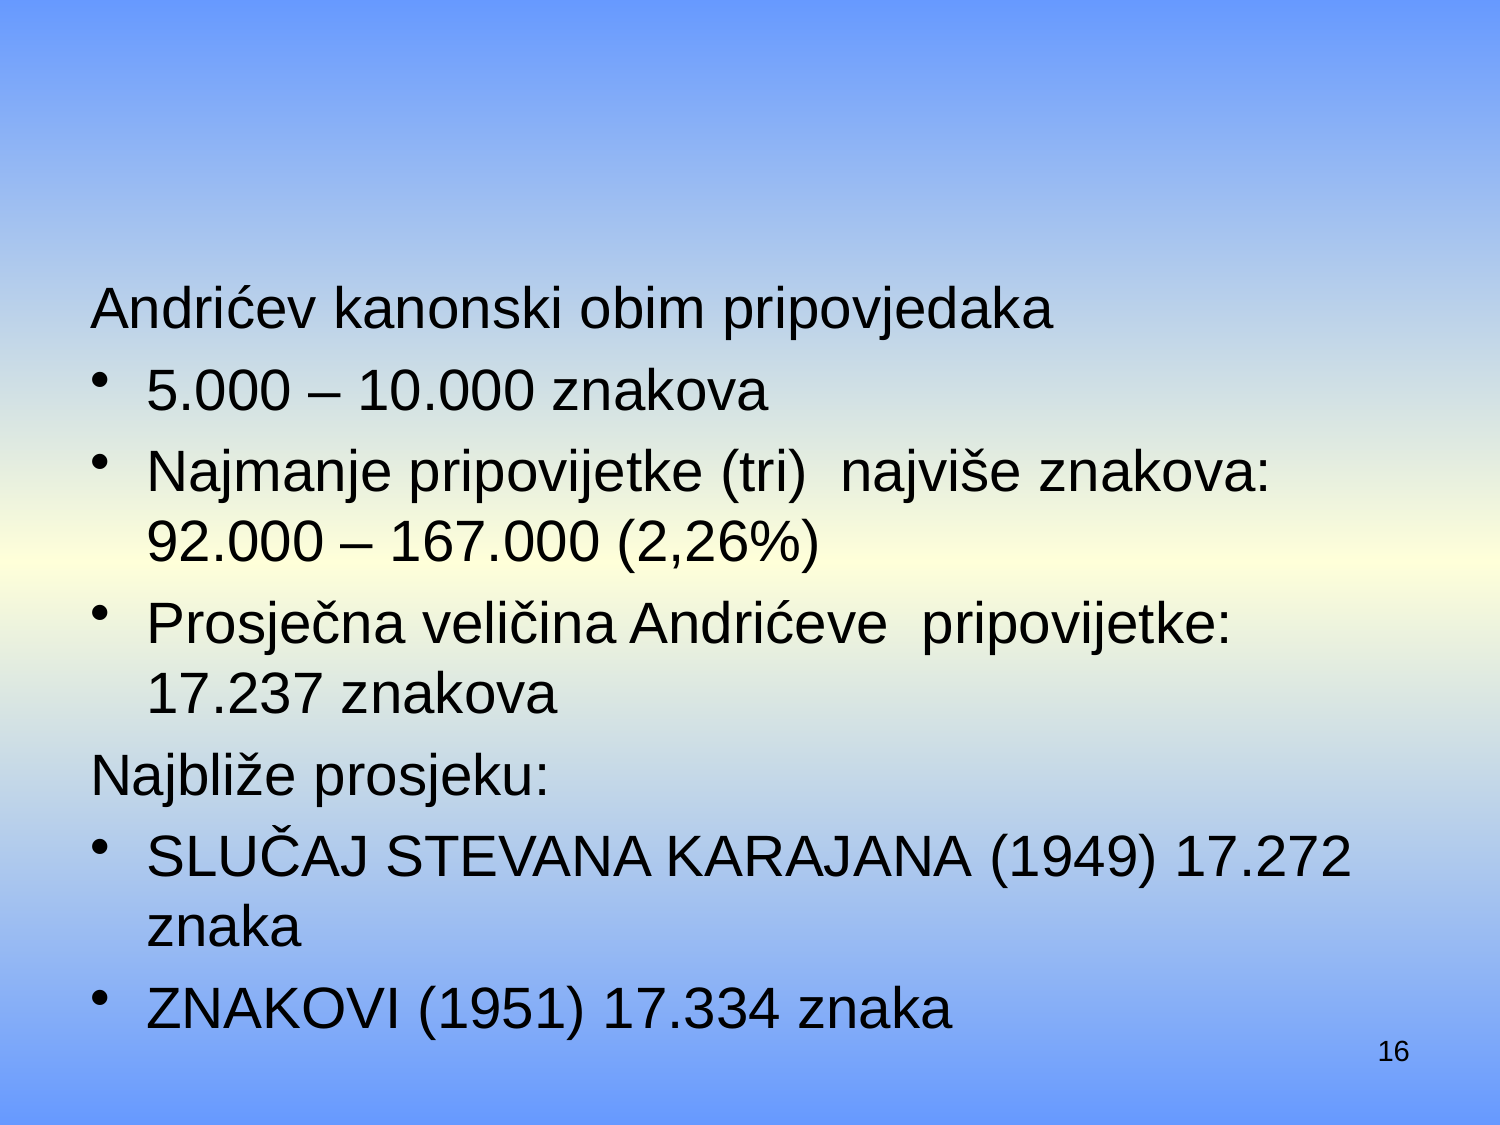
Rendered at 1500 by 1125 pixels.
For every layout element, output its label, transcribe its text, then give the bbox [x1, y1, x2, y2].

slide_number 16 [1074, 1024, 1425, 1103]
list Andrićev kanonski obim pripovjedaka 5.000 – 10.000 znakova Najmanje pripovijetke (tri) najviše znakova: 92.000 – 167.000 (2,26%) Prosječna veličina Andrićeve pripovijetke: 17.237 znakova Najbliže prosjeku: Slučaj Stevana Karajana (1949) 17.272 znaka Znakovi (1951) 17.334 znaka [75, 262, 1425, 1005]
